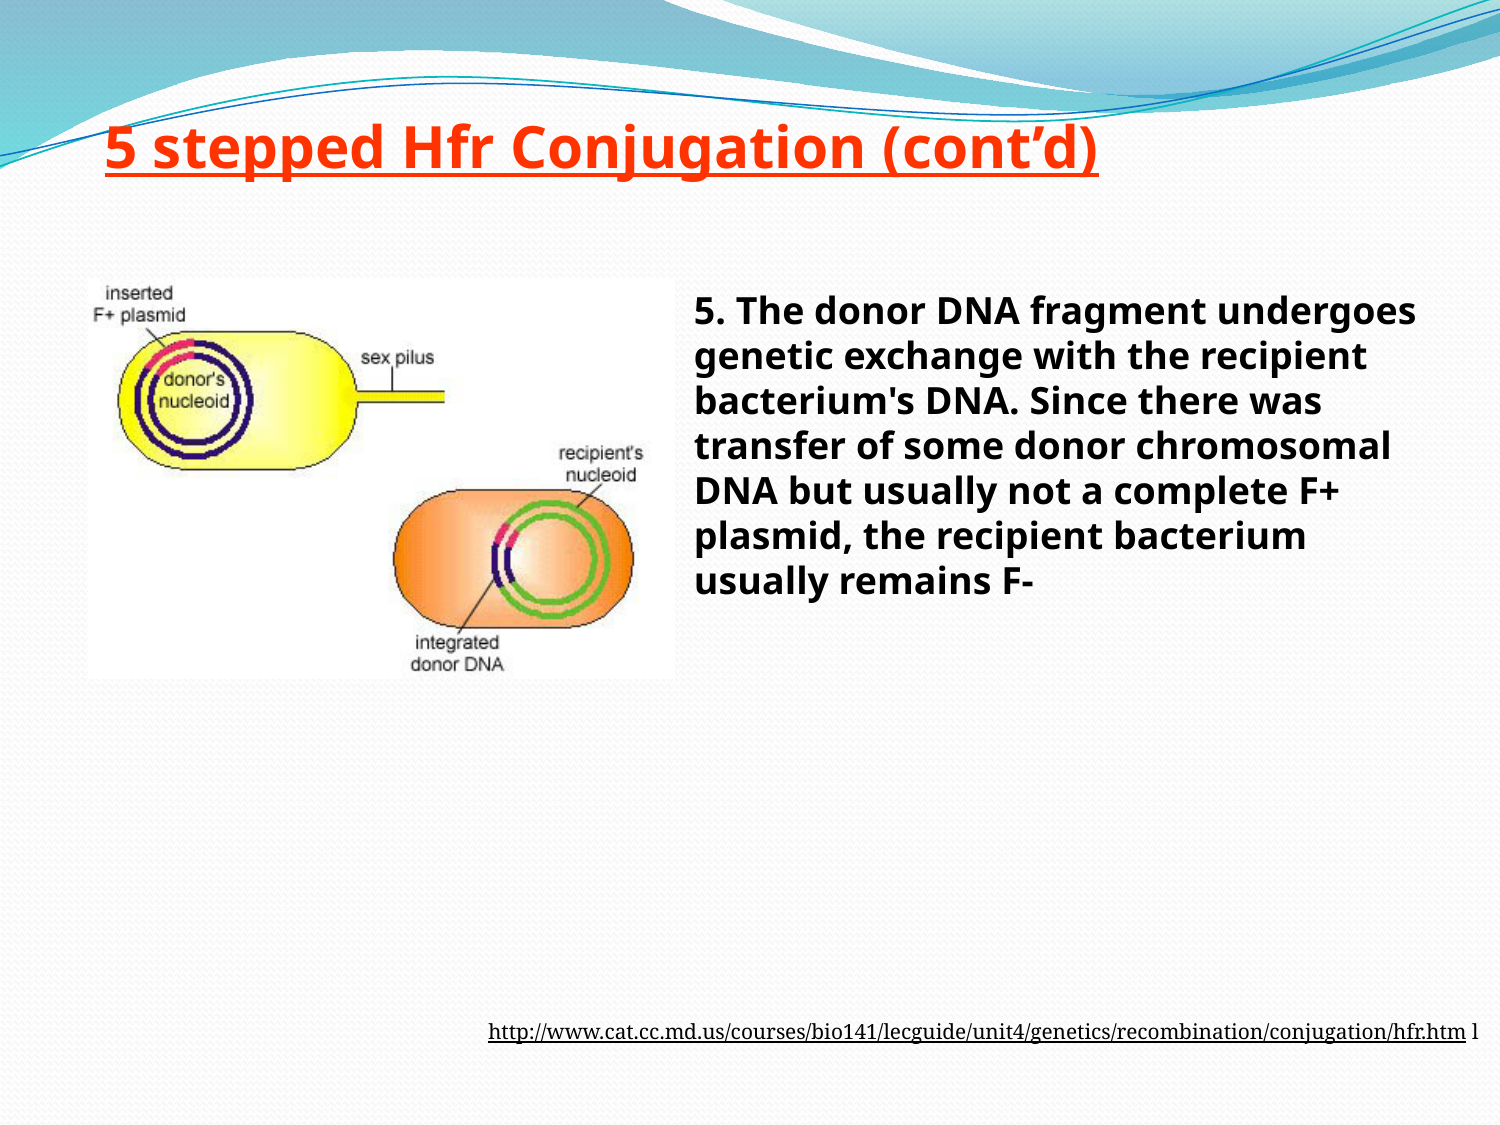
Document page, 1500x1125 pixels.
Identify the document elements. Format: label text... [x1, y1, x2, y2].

picture [88, 278, 675, 680]
text_box 5. The donor DNA fragment undergoes genetic exchange with the recipient bacterium's DNA. Since there was transfer of some donor chromosomal DNA but usually not a complete F+ plasmid, the recipient bacterium usually remains F- [679, 279, 1465, 609]
text_box http://www.cat.cc.md.us/courses/bio141/lecguide/unit4/genetics/recombination/conjugation/hfr.htm l [473, 1011, 1494, 1055]
title 5 stepped Hfr Conjugation (cont’d) [104, 42, 1500, 181]
